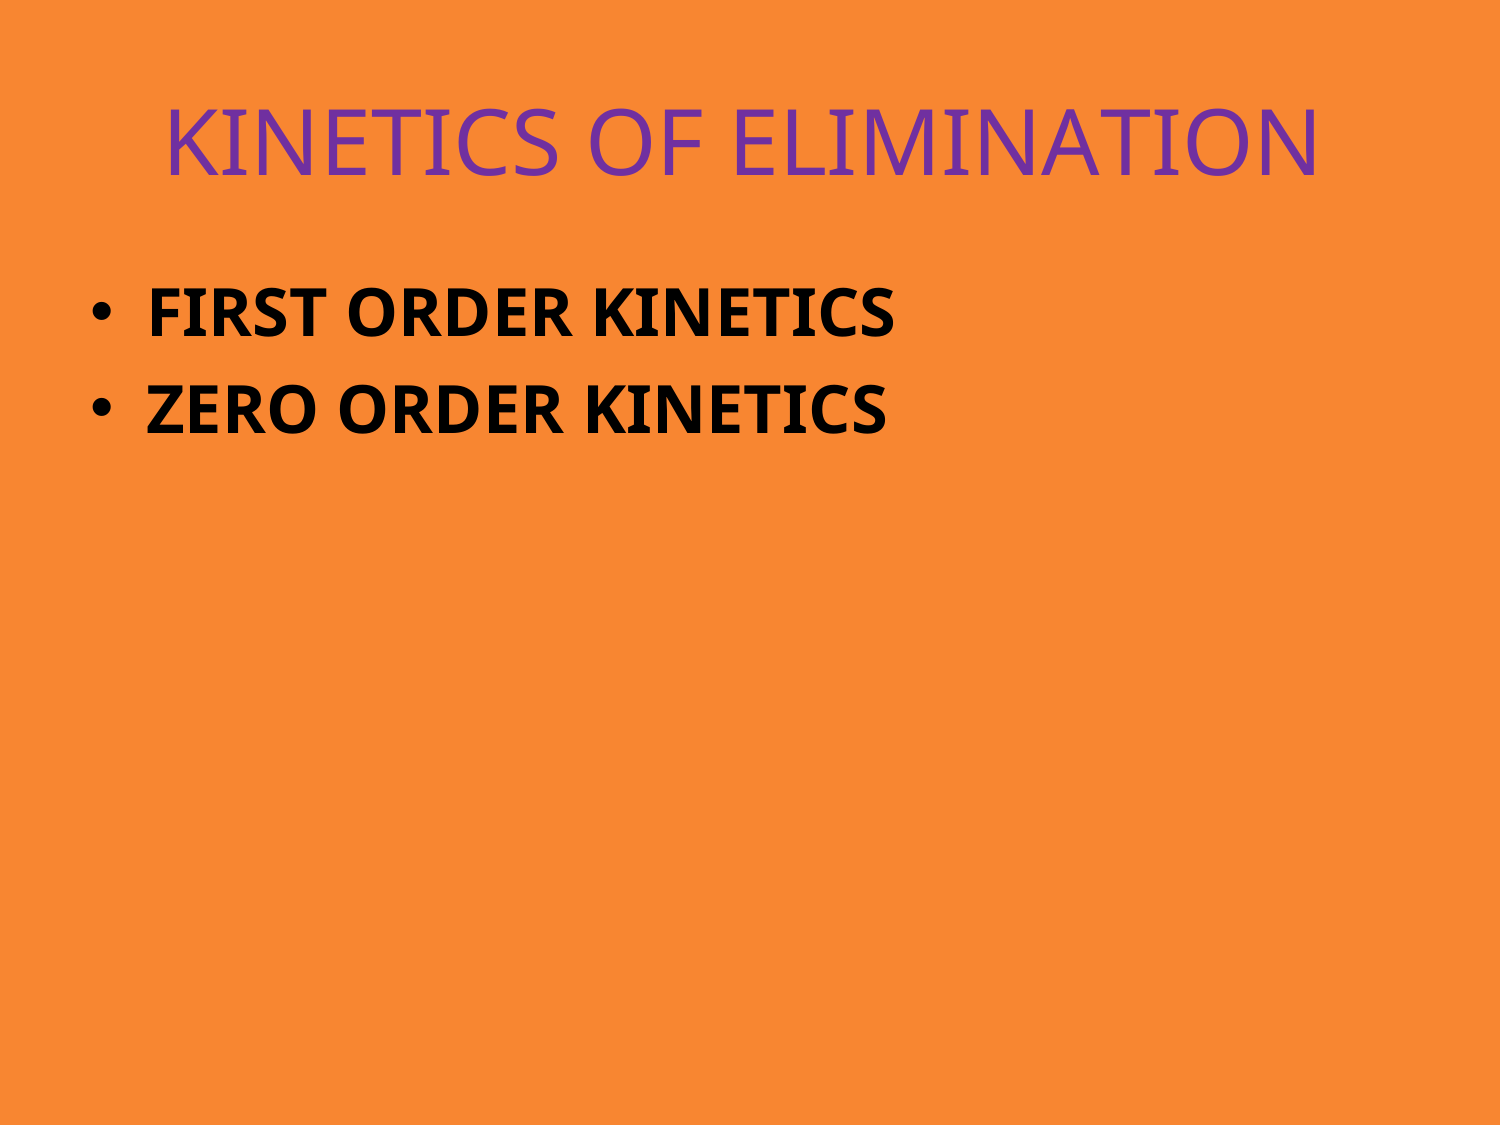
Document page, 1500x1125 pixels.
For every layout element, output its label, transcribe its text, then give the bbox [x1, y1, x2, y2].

text_box FIRST ORDER KINETICS ZERO ORDER KINETICS [74, 262, 1425, 1005]
title KINETICS OF ELIMINATION [62, 45, 1425, 233]
